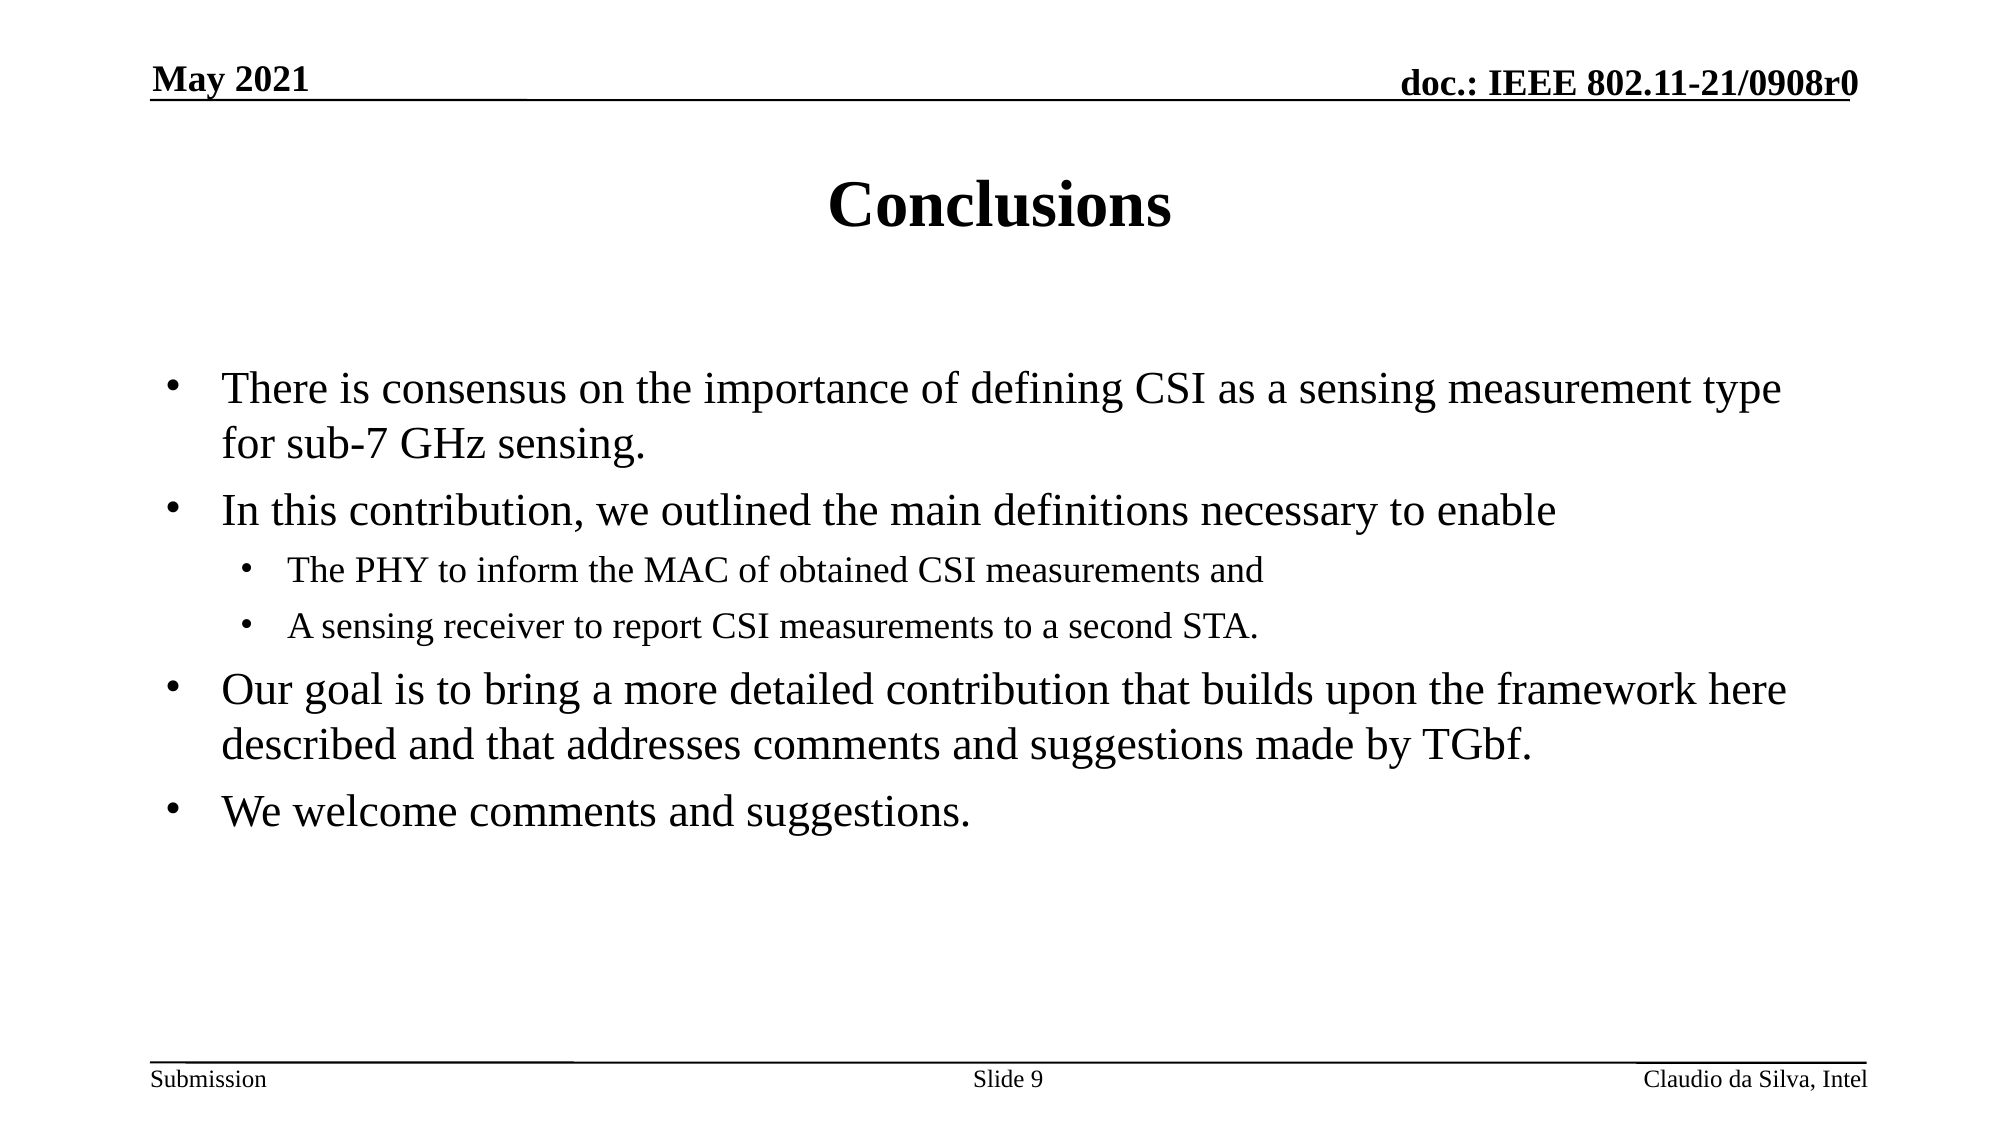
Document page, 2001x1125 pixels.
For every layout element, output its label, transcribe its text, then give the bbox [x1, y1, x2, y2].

title Conclusions [149, 112, 1850, 288]
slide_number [152, 54, 563, 100]
slide_number Slide 9 [950, 1061, 1067, 1123]
list There is consensus on the importance of defining CSI as a sensing measurement type for sub-7 GHz sensing. In this contribution, we outlined the main definitions necessary to enable The PHY to inform the MAC of obtained CSI measurements and A sensing receiver to report CSI measurements to a second STA. Our goal is to bring a more detailed contribution that builds upon the framework here described and that addresses comments and suggestions made by TGbf. We welcome comments and suggestions. [149, 349, 1850, 901]
footer Claudio da Silva, Intel [1171, 1061, 1869, 1093]
